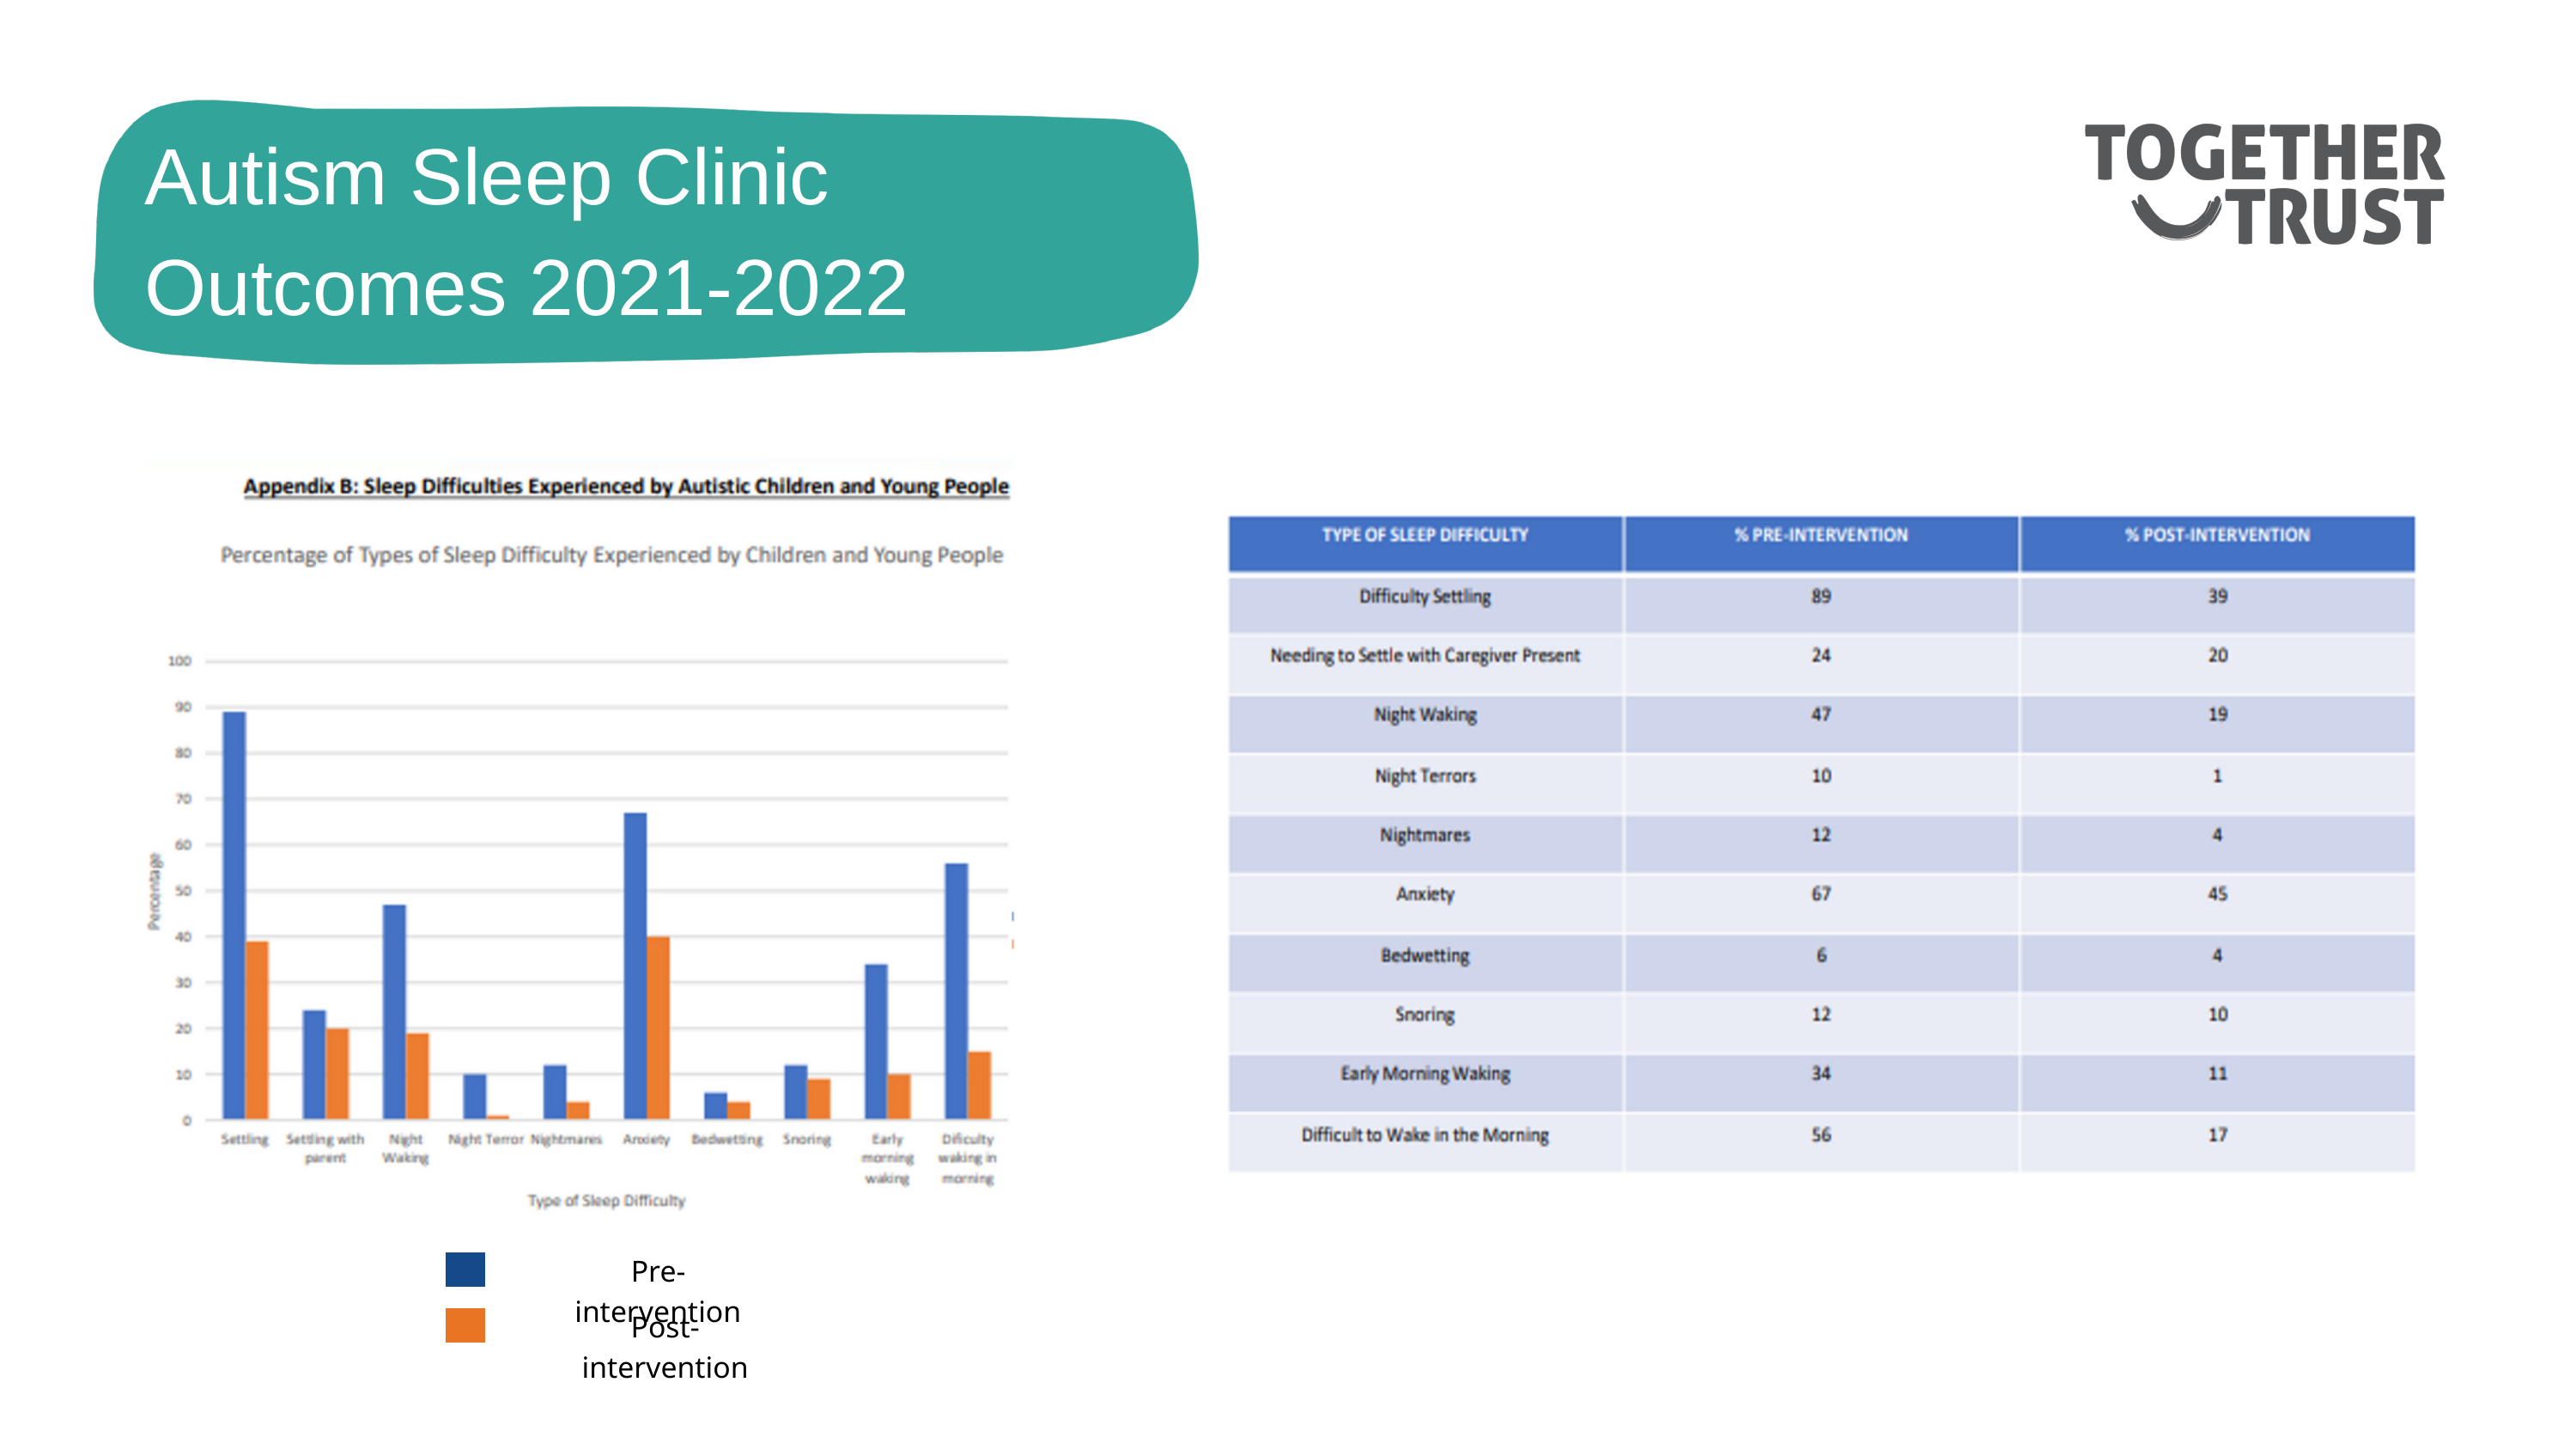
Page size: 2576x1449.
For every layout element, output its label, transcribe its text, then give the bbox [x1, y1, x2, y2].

text_box [144, 441, 1049, 1249]
text_box Pre-intervention [550, 1247, 767, 1302]
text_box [445, 1307, 486, 1343]
text_box [1222, 494, 2432, 1197]
text_box [2085, 124, 2445, 245]
text_box [93, 99, 1200, 366]
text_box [445, 1252, 486, 1288]
text_box Post-intervention [550, 1302, 781, 1385]
text_box Autism Sleep Clinic Outcomes 2021-2022 [144, 109, 1223, 332]
